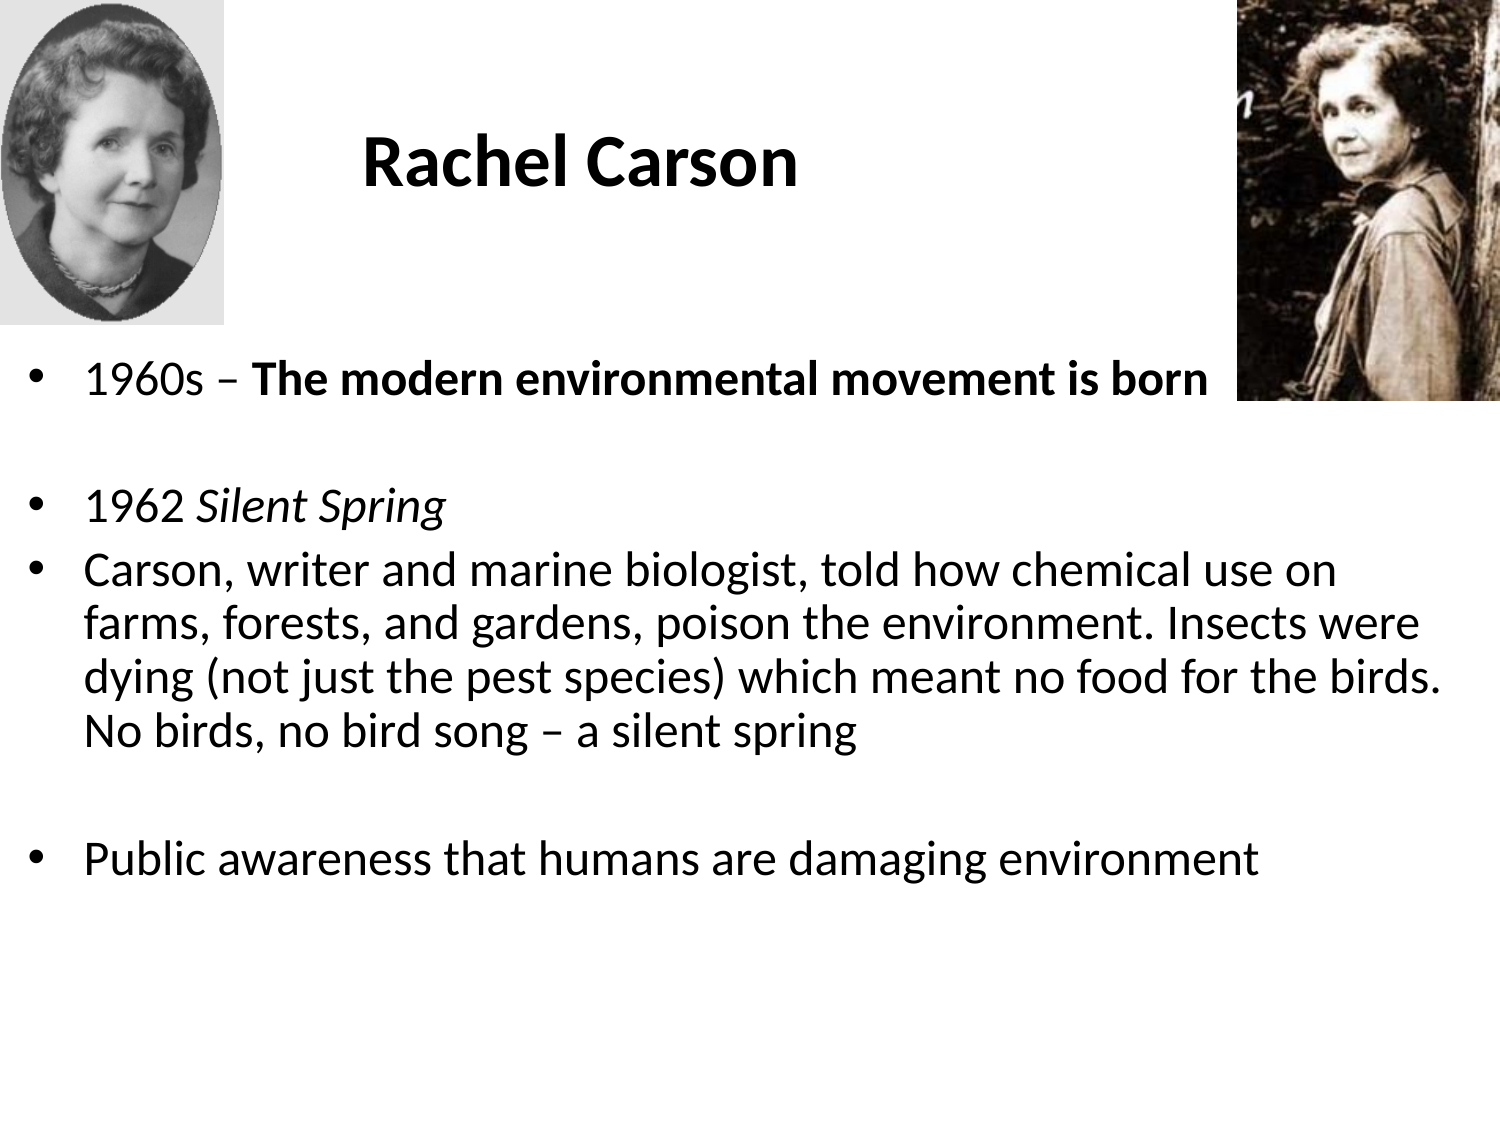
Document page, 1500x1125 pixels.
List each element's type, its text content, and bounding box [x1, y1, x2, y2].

picture [1237, 0, 1500, 401]
picture [0, 0, 225, 326]
title Rachel Carson [237, 62, 925, 250]
list 1960s – The modern environmental movement is born 1962 Silent Spring Carson, writer and marine biologist, told how chemical use on farms, forests, and gardens, poison the environment. Insects were dying (not just the pest species) which meant no food for the birds. No birds, no bird song – a silent spring Public awareness that humans are damaging environment [12, 337, 1488, 1125]
